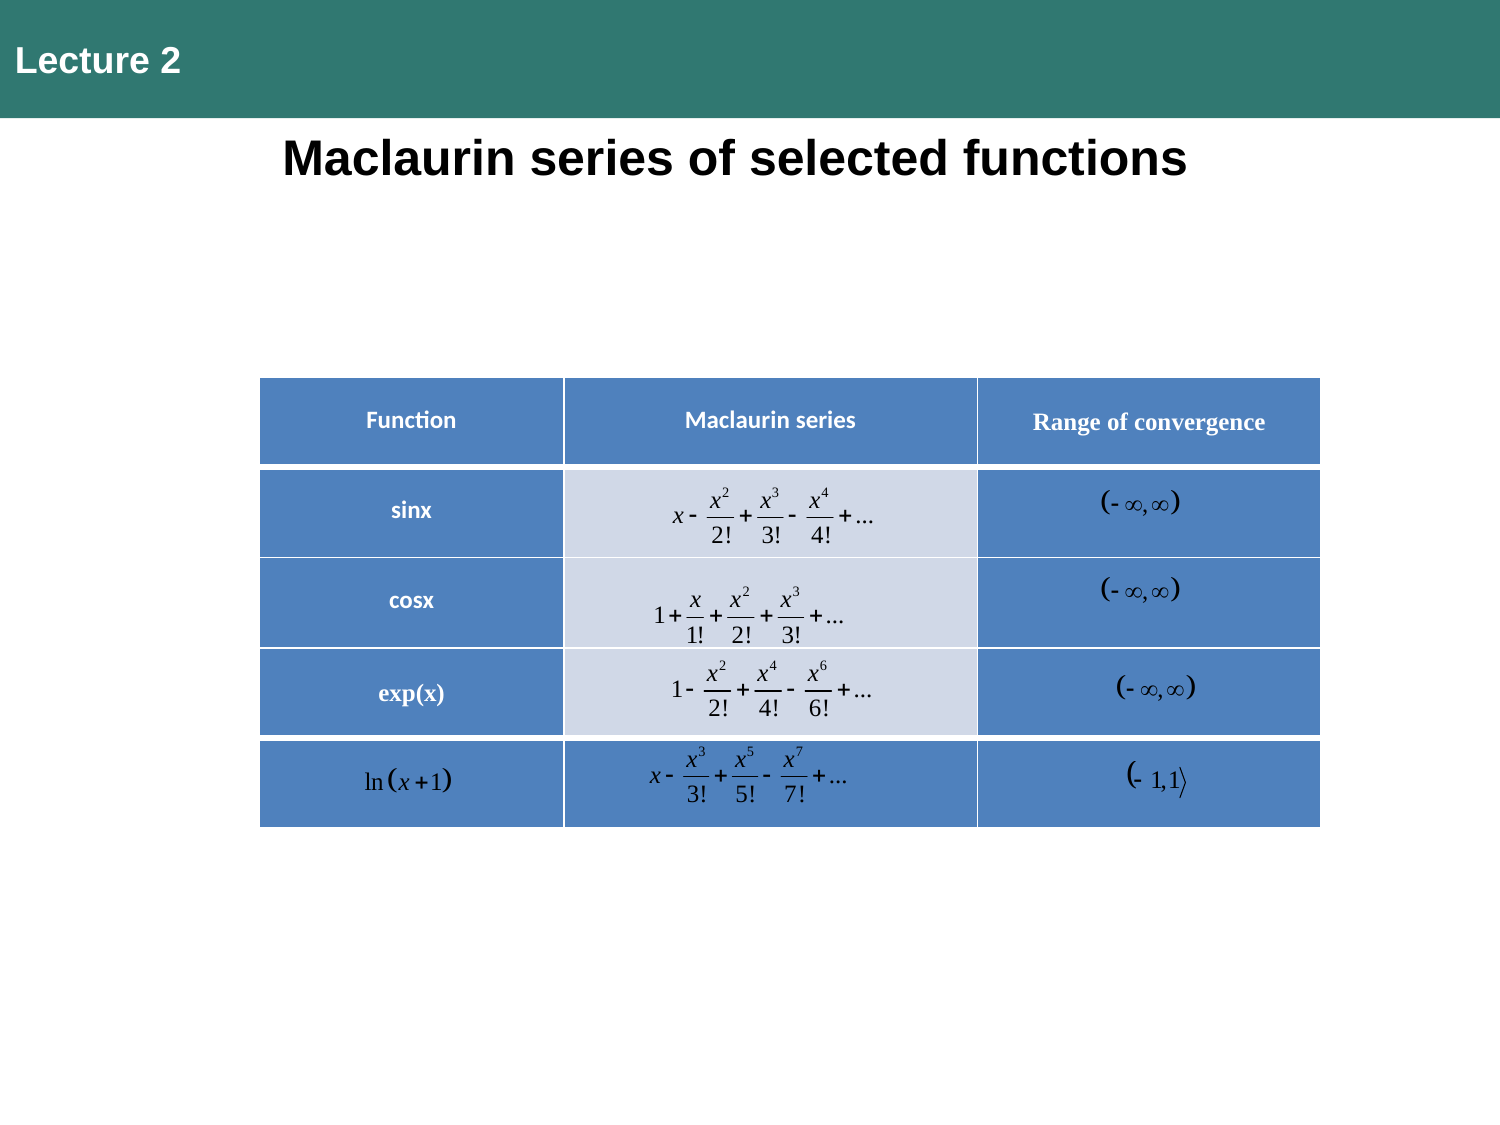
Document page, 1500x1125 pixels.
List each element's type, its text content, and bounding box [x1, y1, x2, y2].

text_box Maclaurin series of selected functions [55, 118, 1444, 238]
table_cell sinx [260, 470, 563, 557]
table_cell cosx [260, 558, 563, 647]
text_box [1097, 571, 1183, 615]
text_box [360, 762, 456, 806]
table_cell [978, 649, 1320, 735]
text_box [667, 479, 878, 550]
table_cell [978, 470, 1320, 557]
table_cell [565, 741, 977, 827]
table_cell [565, 470, 977, 557]
table_cell [565, 649, 977, 735]
text_box [52, 254, 1444, 974]
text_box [1122, 761, 1191, 804]
table_header Maclaurin series [565, 378, 977, 464]
table_cell [260, 741, 563, 827]
table_cell [565, 558, 977, 647]
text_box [669, 653, 877, 723]
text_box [652, 579, 848, 649]
text_box Lecture 2 [0, 0, 1500, 120]
table_cell [978, 558, 1320, 647]
table_cell [978, 741, 1320, 827]
table_header Range of convergence [978, 378, 1320, 464]
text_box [644, 738, 852, 809]
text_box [1097, 485, 1183, 528]
table_header Function [260, 378, 563, 464]
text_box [1112, 670, 1198, 713]
table_cell exp(x) [260, 649, 563, 735]
